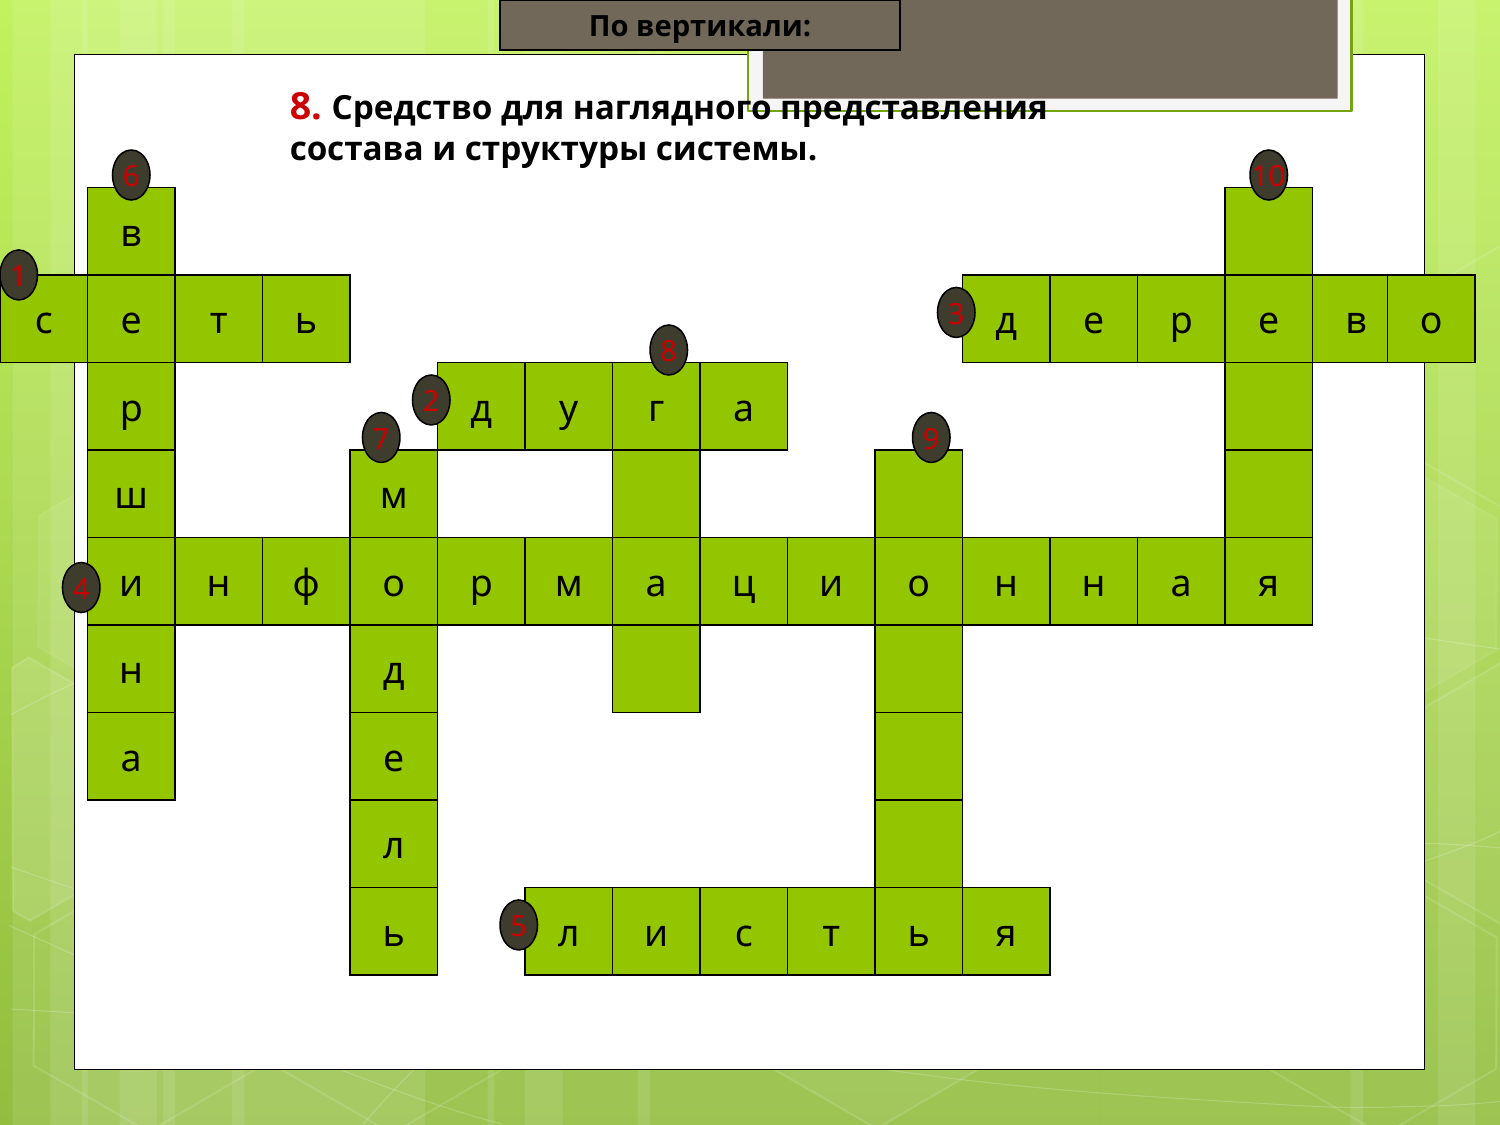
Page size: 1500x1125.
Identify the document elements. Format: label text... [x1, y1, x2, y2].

text_box 9 [912, 412, 951, 463]
text_box р [1138, 274, 1225, 363]
text_box е [88, 275, 174, 363]
text_box [1224, 450, 1313, 538]
text_box е [349, 712, 438, 799]
text_box г [613, 362, 699, 449]
text_box т [788, 887, 875, 975]
text_box е [1050, 274, 1138, 363]
text_box ш [87, 450, 175, 538]
text_box с [0, 274, 88, 363]
text_box л [524, 887, 613, 975]
text_box 2 [412, 375, 451, 425]
text_box р [437, 537, 524, 625]
text_box По вертикали: [500, 0, 900, 50]
text_box я [1224, 538, 1313, 625]
text_box о [874, 538, 962, 624]
text_box т [174, 274, 262, 363]
text_box ф [262, 537, 349, 625]
text_box м [524, 537, 612, 625]
text_box с [700, 887, 788, 975]
text_box и [87, 538, 174, 624]
text_box а [699, 362, 788, 450]
text_box д [349, 624, 438, 712]
text_box н [962, 537, 1049, 625]
text_box 4 [62, 562, 100, 613]
text_box м [349, 449, 438, 538]
text_box у [525, 362, 613, 450]
text_box ь [262, 274, 350, 363]
text_box [1224, 187, 1313, 275]
text_box [874, 449, 963, 538]
text_box 8 [650, 324, 688, 376]
text_box н [87, 624, 175, 712]
text_box а [612, 538, 699, 624]
text_box [612, 624, 700, 713]
text_box 8. Средство для наглядного представления состава и структуры системы. [274, 74, 1188, 175]
text_box 1 [0, 249, 38, 300]
text_box д [437, 362, 525, 450]
text_box [612, 449, 700, 538]
text_box в [87, 187, 175, 275]
text_box [874, 799, 963, 887]
text_box а [1137, 537, 1224, 625]
text_box ь [349, 887, 438, 975]
text_box ц [699, 537, 787, 625]
text_box 6 [112, 149, 151, 201]
text_box о [1387, 274, 1475, 363]
text_box р [87, 363, 175, 450]
text_box и [613, 887, 700, 975]
text_box и [787, 537, 874, 625]
text_box д [962, 274, 1050, 363]
text_box а [87, 712, 175, 800]
text_box 3 [937, 287, 976, 338]
text_box ь [875, 887, 962, 975]
text_box н [174, 537, 262, 625]
text_box 10 [1250, 149, 1288, 201]
text_box [1224, 363, 1313, 450]
text_box о [349, 538, 437, 624]
text_box 7 [362, 412, 400, 463]
text_box е [1225, 275, 1312, 363]
text_box 5 [500, 899, 538, 950]
text_box я [962, 887, 1050, 975]
text_box [874, 624, 963, 712]
text_box н [1049, 537, 1137, 625]
text_box в [1312, 274, 1387, 363]
text_box [874, 712, 963, 799]
text_box л [349, 799, 438, 887]
